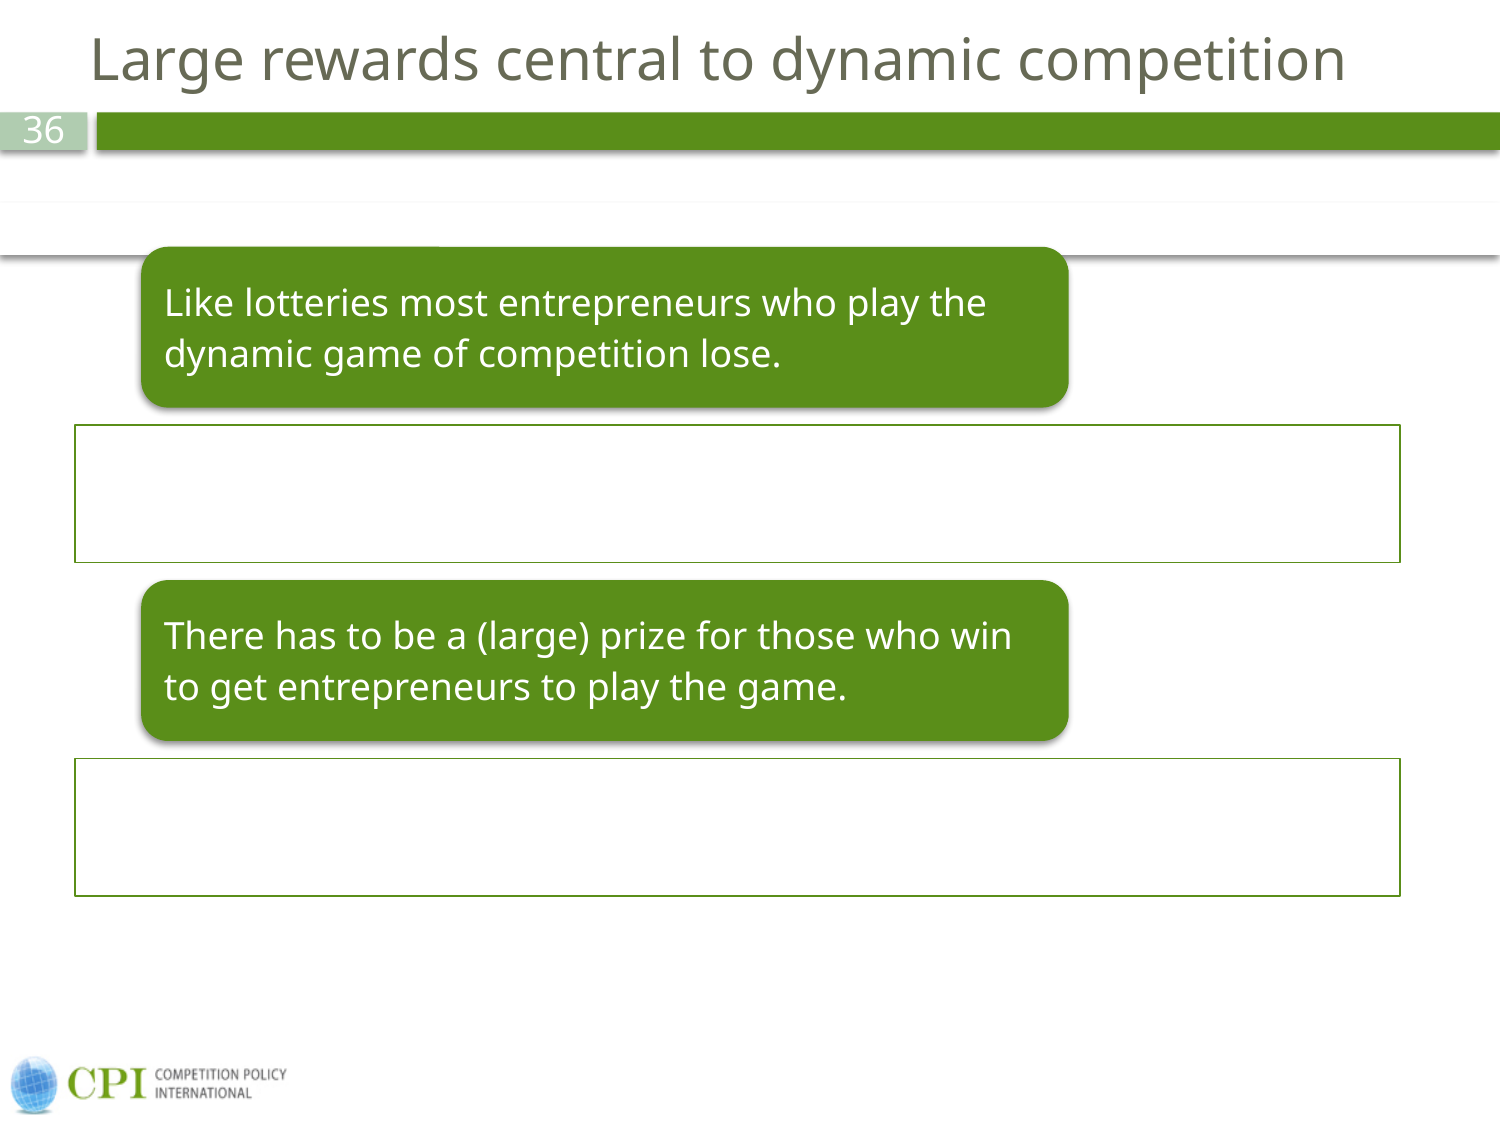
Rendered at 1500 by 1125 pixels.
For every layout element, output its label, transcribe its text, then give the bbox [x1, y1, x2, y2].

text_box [74, 228, 1401, 897]
picture [6, 1030, 292, 1125]
title Large rewards central to dynamic competition [75, 2, 1500, 113]
